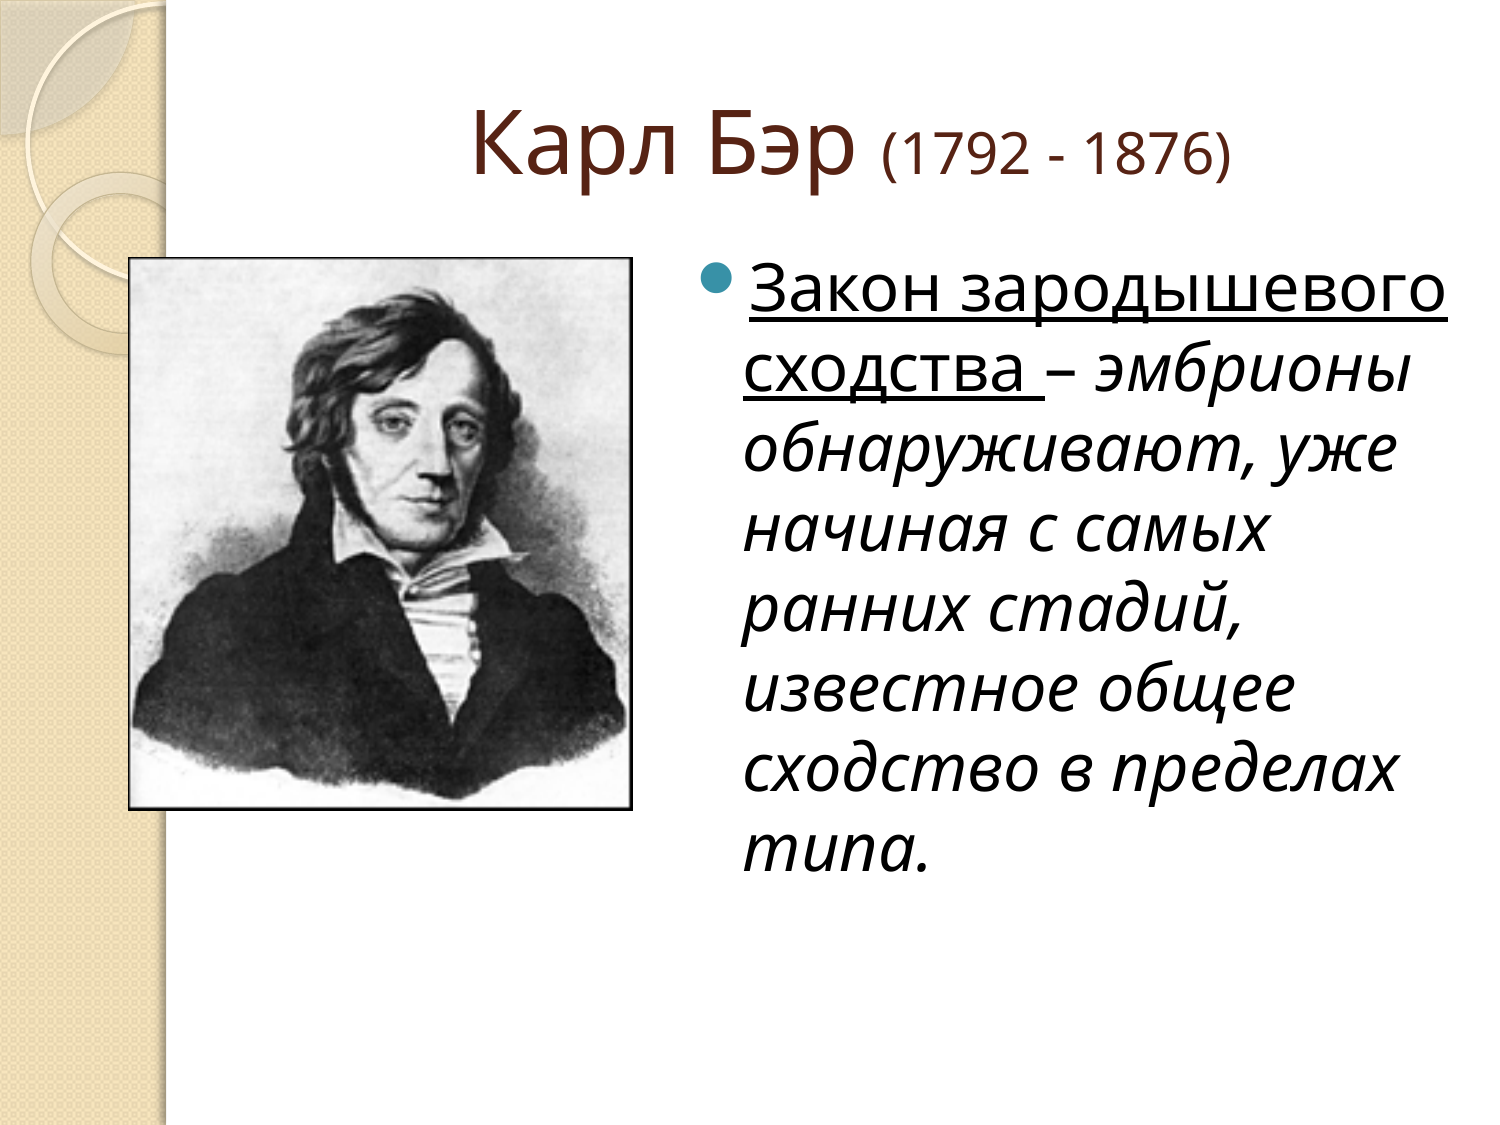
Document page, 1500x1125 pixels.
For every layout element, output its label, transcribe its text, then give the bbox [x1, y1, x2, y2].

list Закон зародышевого сходства – эмбрионы обнаруживают, уже начиная с самых ранних стадий, известное общее сходство в пределах типа. [667, 237, 1466, 1025]
title Карл Бэр (1792 - 1876) [235, 45, 1466, 233]
picture [128, 257, 634, 812]
